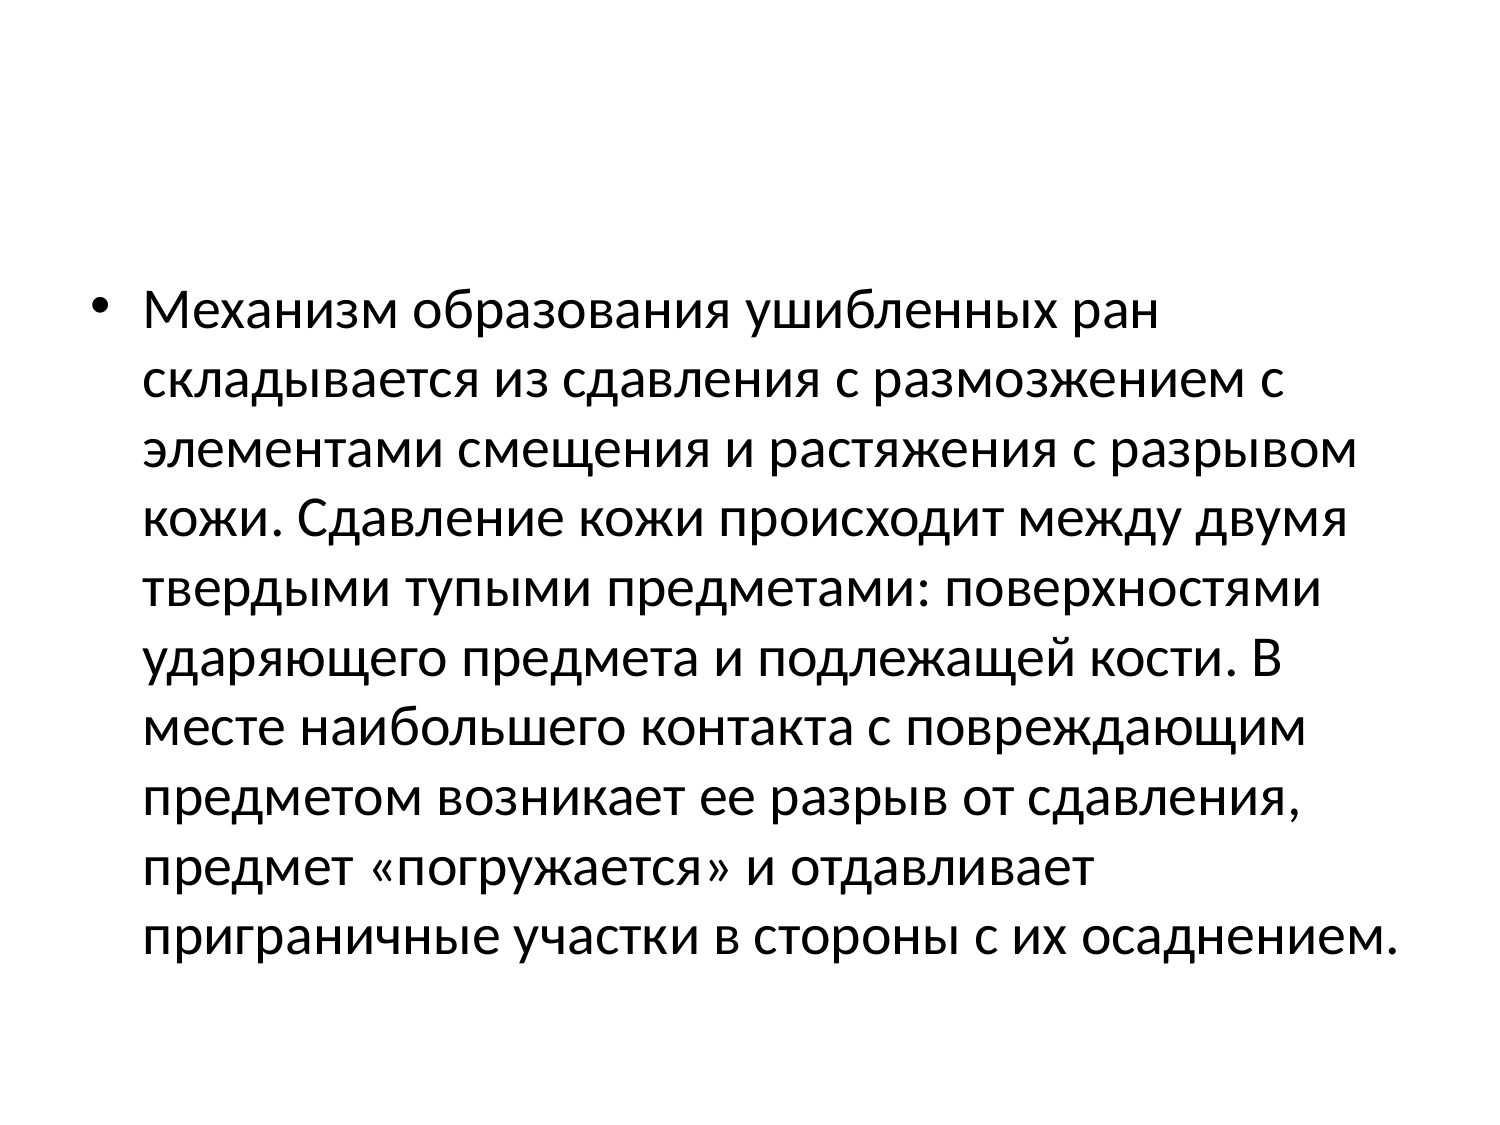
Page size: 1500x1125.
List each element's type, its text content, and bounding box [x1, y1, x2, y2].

list Механизм образования ушибленных ран складывается из сдавления с размозжением с элементами смещения и растяжения с разрывом кожи. Сдавление кожи происходит между двумя твердыми тупыми предметами: поверхностями ударяющего предмета и подлежащей кости. В месте наибольшего контакта с повреждающим предметом возникает ее разрыв от сдавления, предмет «погружается» и отдавливает приграничные участки в стороны с их осаднением. [75, 262, 1425, 1005]
